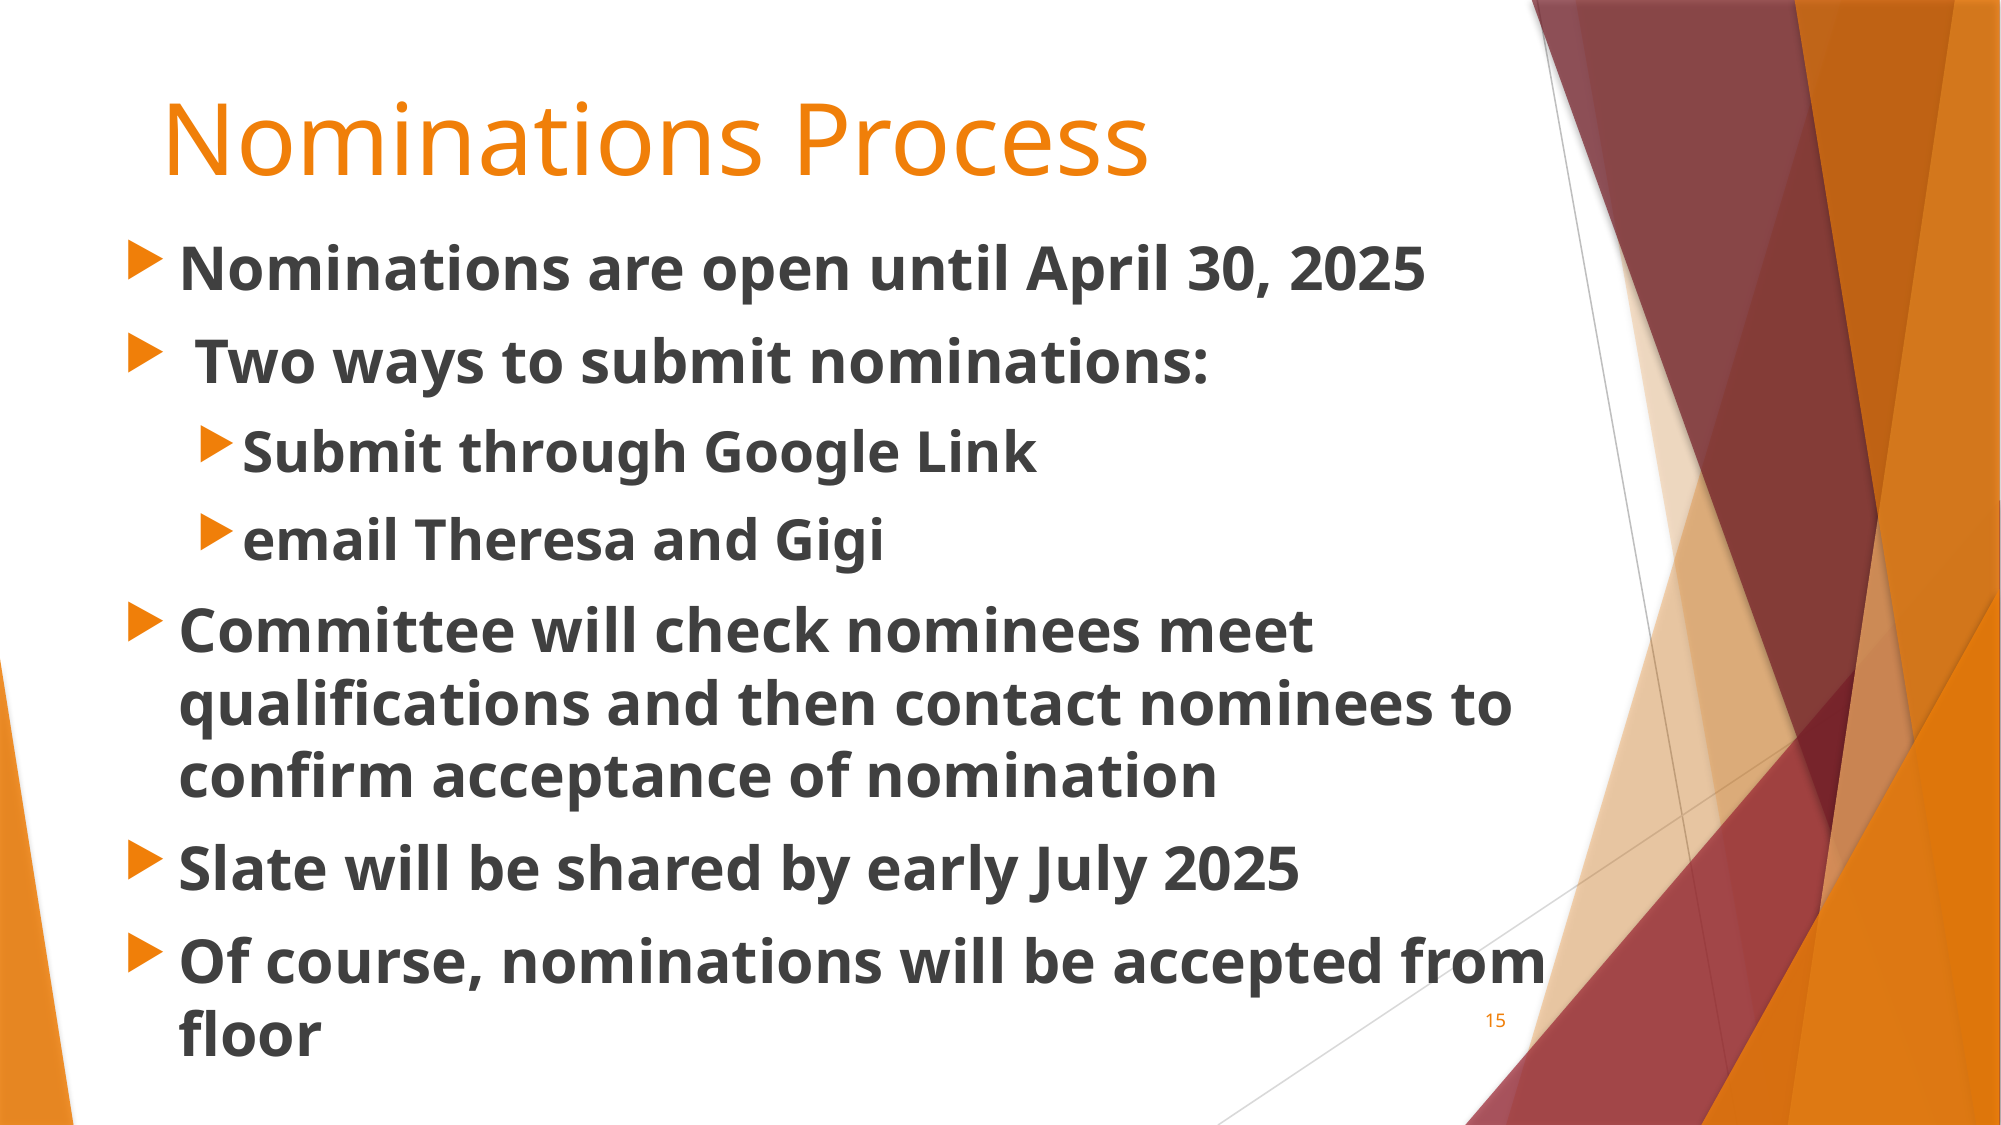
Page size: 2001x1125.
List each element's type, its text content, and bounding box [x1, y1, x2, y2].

list Nominations are open until April 30, 2025 Two ways to submit nominations: Submit through Google Link email Theresa and Gigi Committee will check nominees meet qualifications and then contact nominees to confirm acceptance of nomination Slate will be shared by early July 2025 Of course, nominations will be accepted from floor [108, 222, 1711, 1084]
title Nominations Process [145, 68, 1517, 222]
